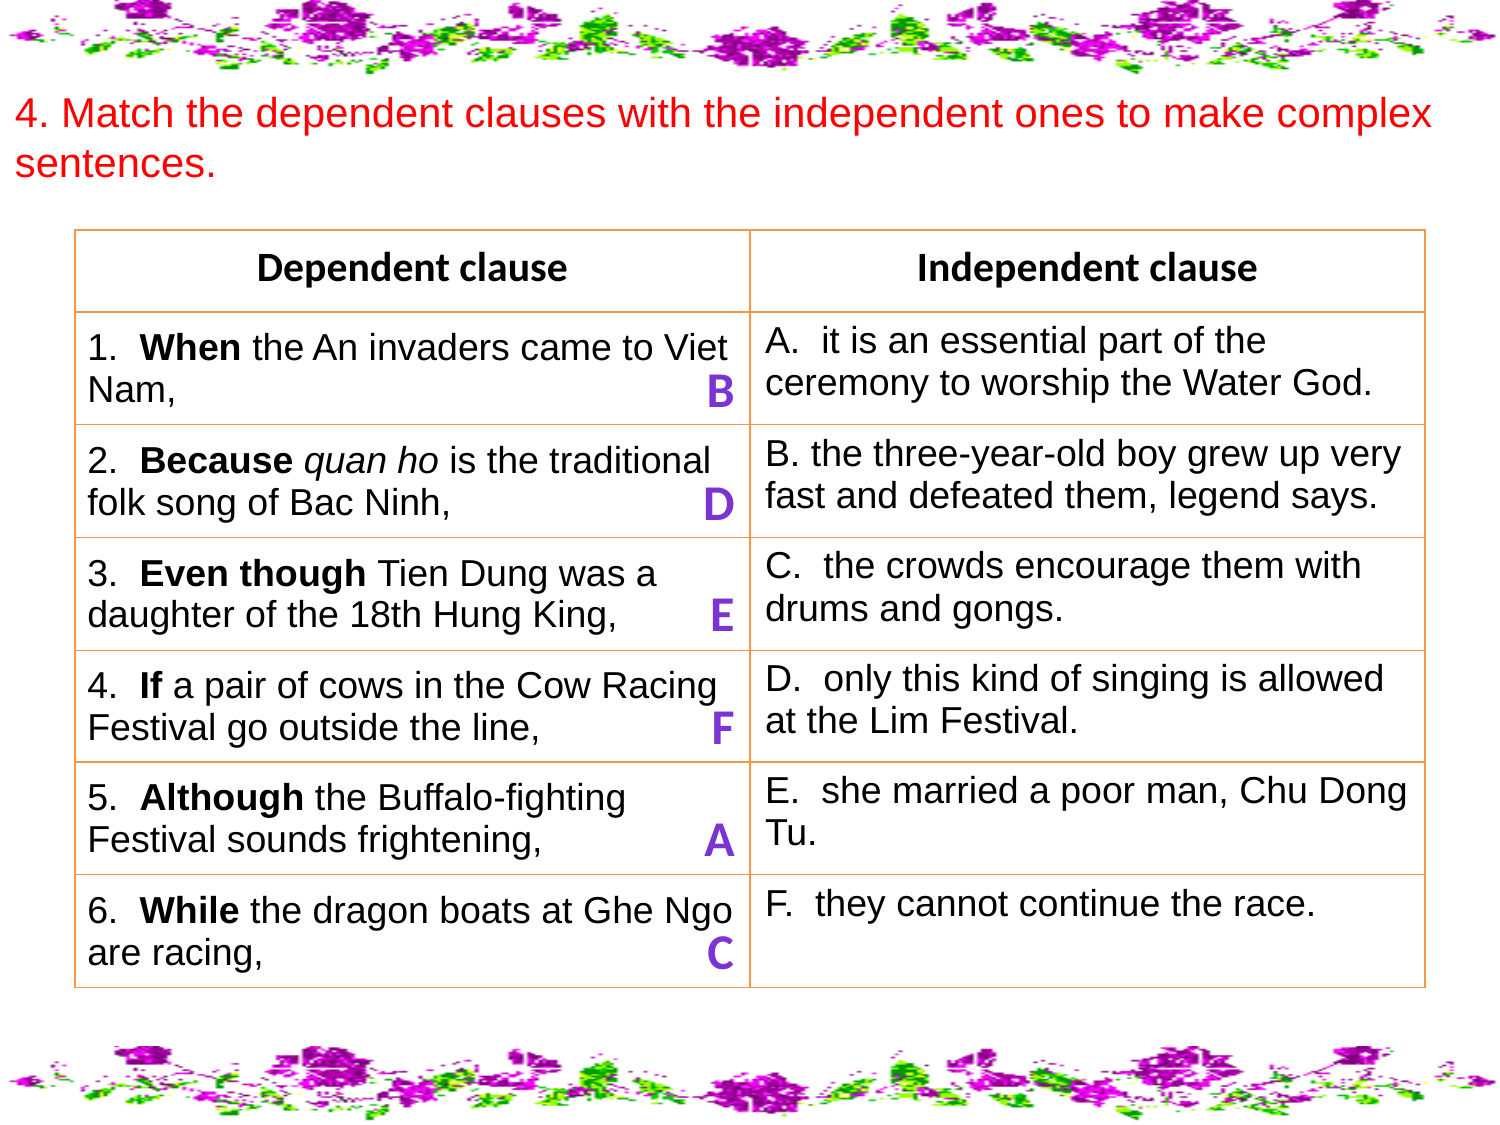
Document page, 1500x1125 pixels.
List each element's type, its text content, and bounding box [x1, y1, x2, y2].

picture [0, 1046, 1500, 1125]
text_box 4. Match the dependent clauses with the independent ones to make complex sentences. [0, 86, 1500, 193]
table_cell D. only this kind of singing is allowed at the Lim Festival. [751, 651, 1424, 761]
table_cell 3. Even though Tien Dung was a daughter of the 18th Hung King, [76, 538, 749, 650]
table_cell 1. When the An invaders came to Viet Nam, [76, 313, 749, 424]
picture [0, 0, 1500, 79]
table_cell A. it is an essential part of the ceremony to worship the Water God. [751, 313, 1424, 424]
table_cell 2. Because quan ho is the traditional folk song of Bac Ninh, [76, 425, 749, 537]
table_cell F. they cannot continue the race. [751, 875, 1424, 987]
table_header Independent clause [751, 231, 1424, 311]
text_box D [687, 463, 750, 539]
text_box B [691, 349, 750, 425]
table_cell 5. Although the Buffalo-fighting Festival sounds frightening, [76, 763, 749, 874]
table_cell 6. While the dragon boats at Ghe Ngo are racing, [76, 875, 749, 987]
table_cell 4. If a pair of cows in the Cow Racing Festival go outside the line, [76, 651, 749, 761]
text_box E [694, 574, 750, 650]
table_cell B. the three-year-old boy grew up very fast and defeated them, legend says. [751, 425, 1424, 537]
table_header Dependent clause [76, 231, 749, 311]
text_box A [689, 798, 750, 874]
text_box C [692, 911, 749, 987]
table_cell E. she married a poor man, Chu Dong Tu. [751, 763, 1424, 874]
text_box F [696, 687, 750, 763]
table_cell C. the crowds encourage them with drums and gongs. [751, 538, 1424, 650]
